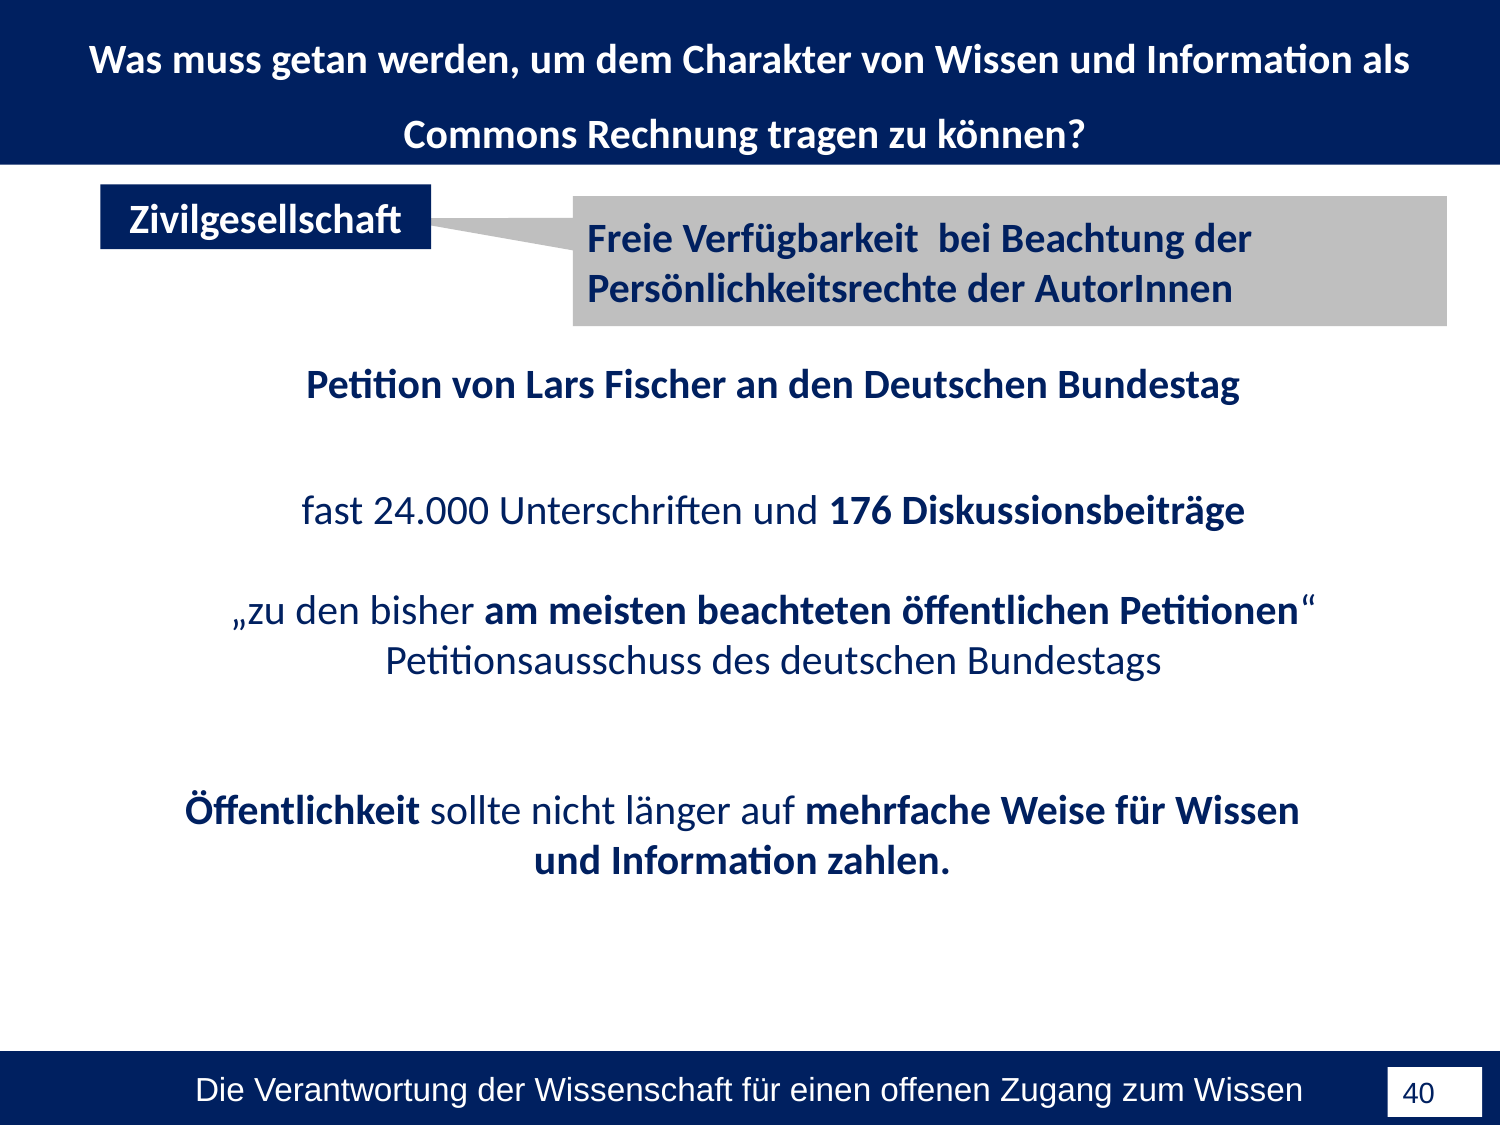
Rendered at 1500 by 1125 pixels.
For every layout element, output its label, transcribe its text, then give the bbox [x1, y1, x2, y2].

text_box Was muss getan werden, um dem Charakter von Wissen und Information als Commons Rechnung tragen zu können? [0, 0, 1500, 165]
text_box Öffentlichkeit sollte nicht länger auf mehrfache Weise für Wissen und Information zahlen. [168, 775, 1317, 890]
text_box Zivilgesellschaft [100, 184, 432, 250]
text_box Petition von Lars Fischer an den Deutschen Bundestag [123, 349, 1424, 450]
text_box fast 24.000 Unterschriften und 176 Diskussionsbeiträge „zu den bisher am meisten beachteten öffentlichen Petitionen“ Petitionsausschuss des deutschen Bundestags [123, 475, 1424, 691]
text_box Freie Verfügbarkeit bei Beachtung der Persönlichkeitsrechte der AutorInnen [432, 194, 1450, 329]
